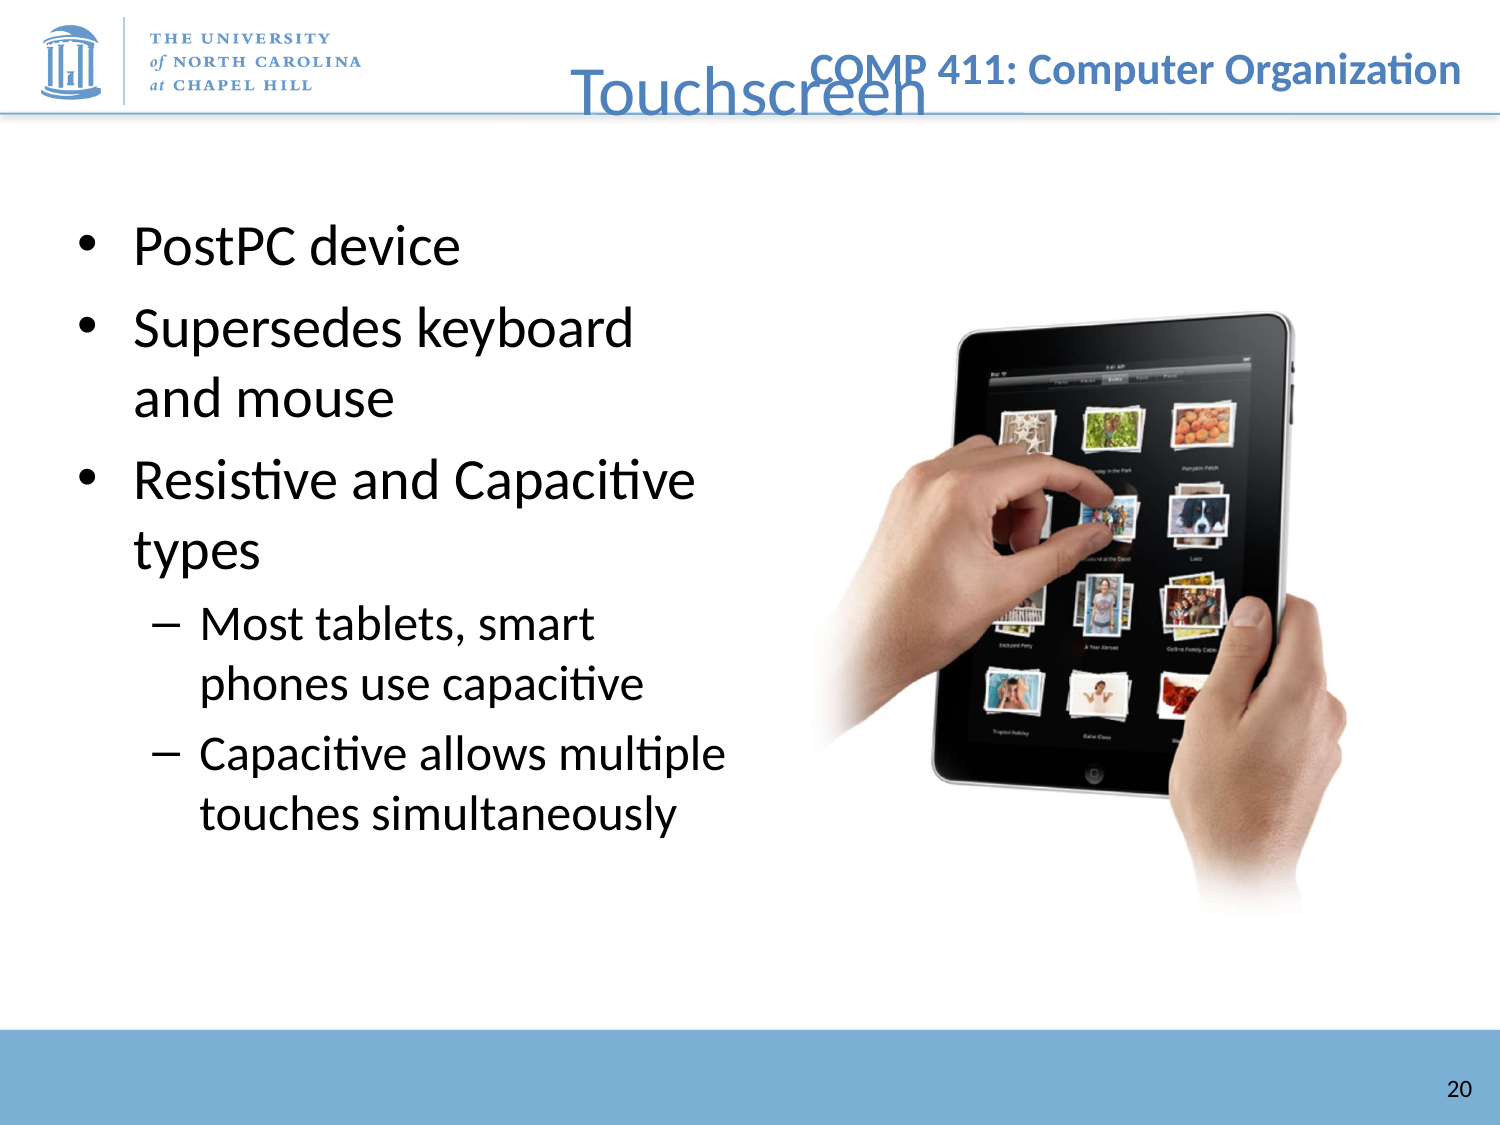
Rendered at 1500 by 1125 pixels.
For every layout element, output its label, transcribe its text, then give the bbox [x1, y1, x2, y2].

title Touchscreen [56, 37, 1444, 138]
list PostPC device Supersedes keyboard and mouse Resistive and Capacitive types Most tablets, smart phones use capacitive Capacitive allows multiple touches simultaneously [62, 200, 750, 1000]
slide_number 20 [1425, 1062, 1488, 1113]
picture [41, 17, 361, 105]
picture [808, 302, 1361, 917]
